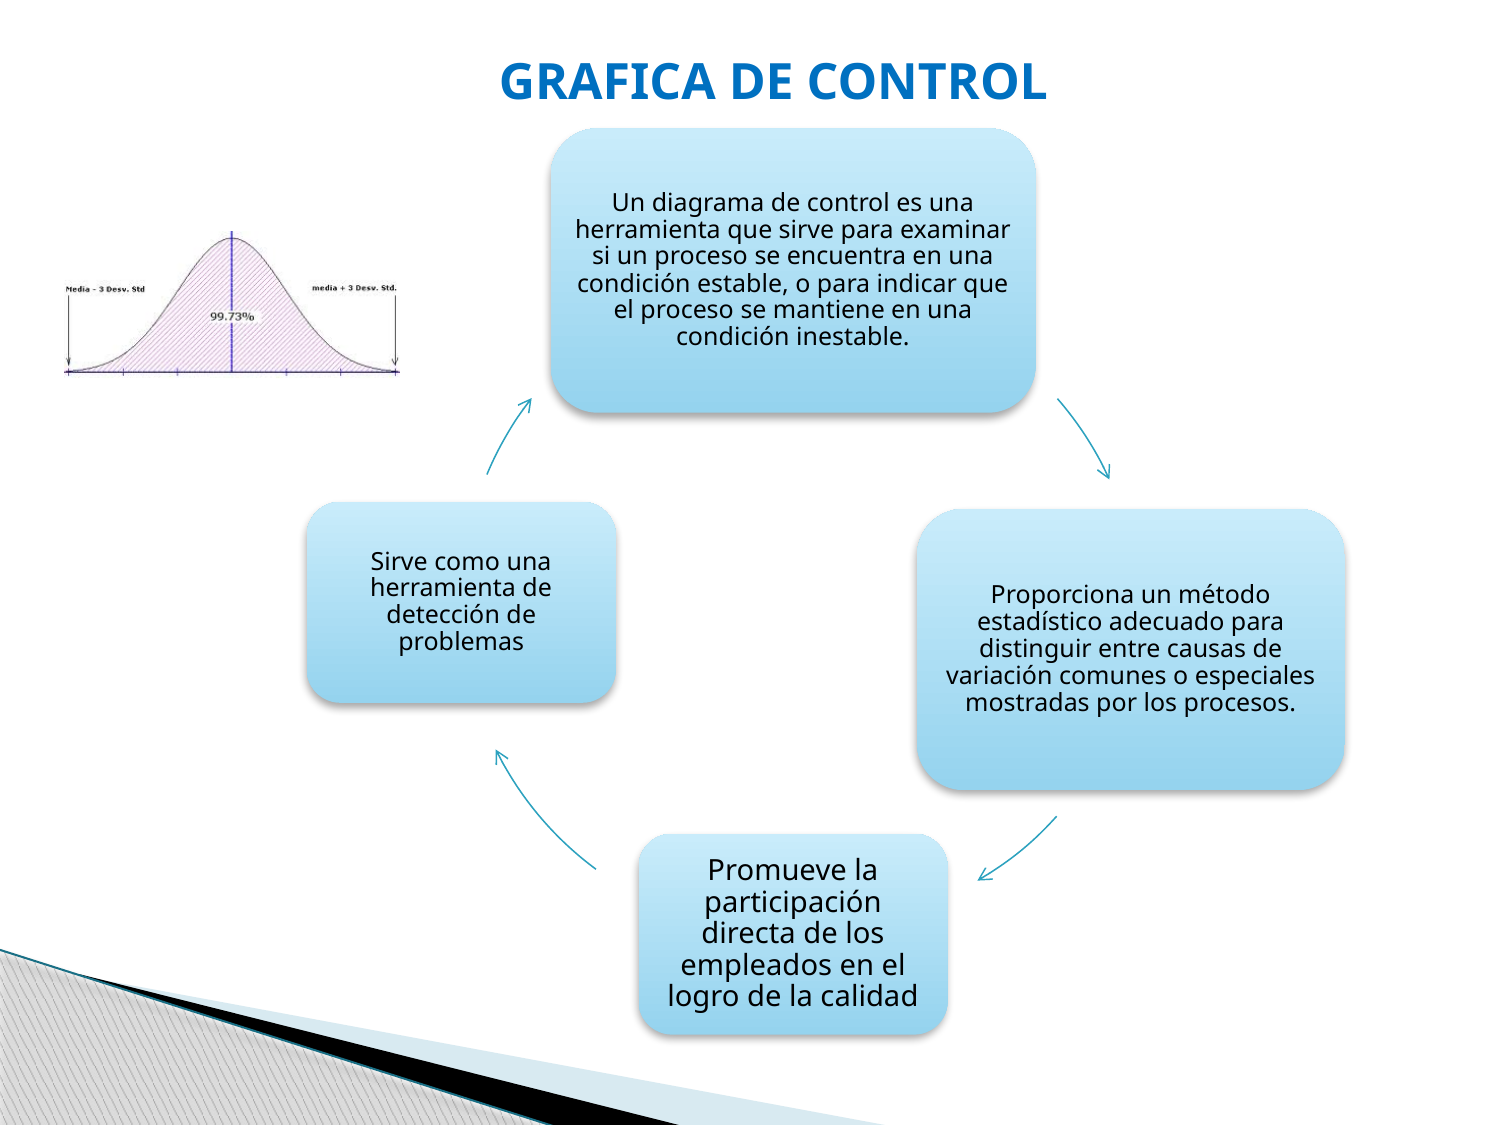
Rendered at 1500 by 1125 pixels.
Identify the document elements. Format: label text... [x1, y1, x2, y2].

text_box GRAFICA DE CONTROL [407, 42, 1140, 118]
picture [64, 231, 400, 386]
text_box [229, 148, 1416, 1015]
